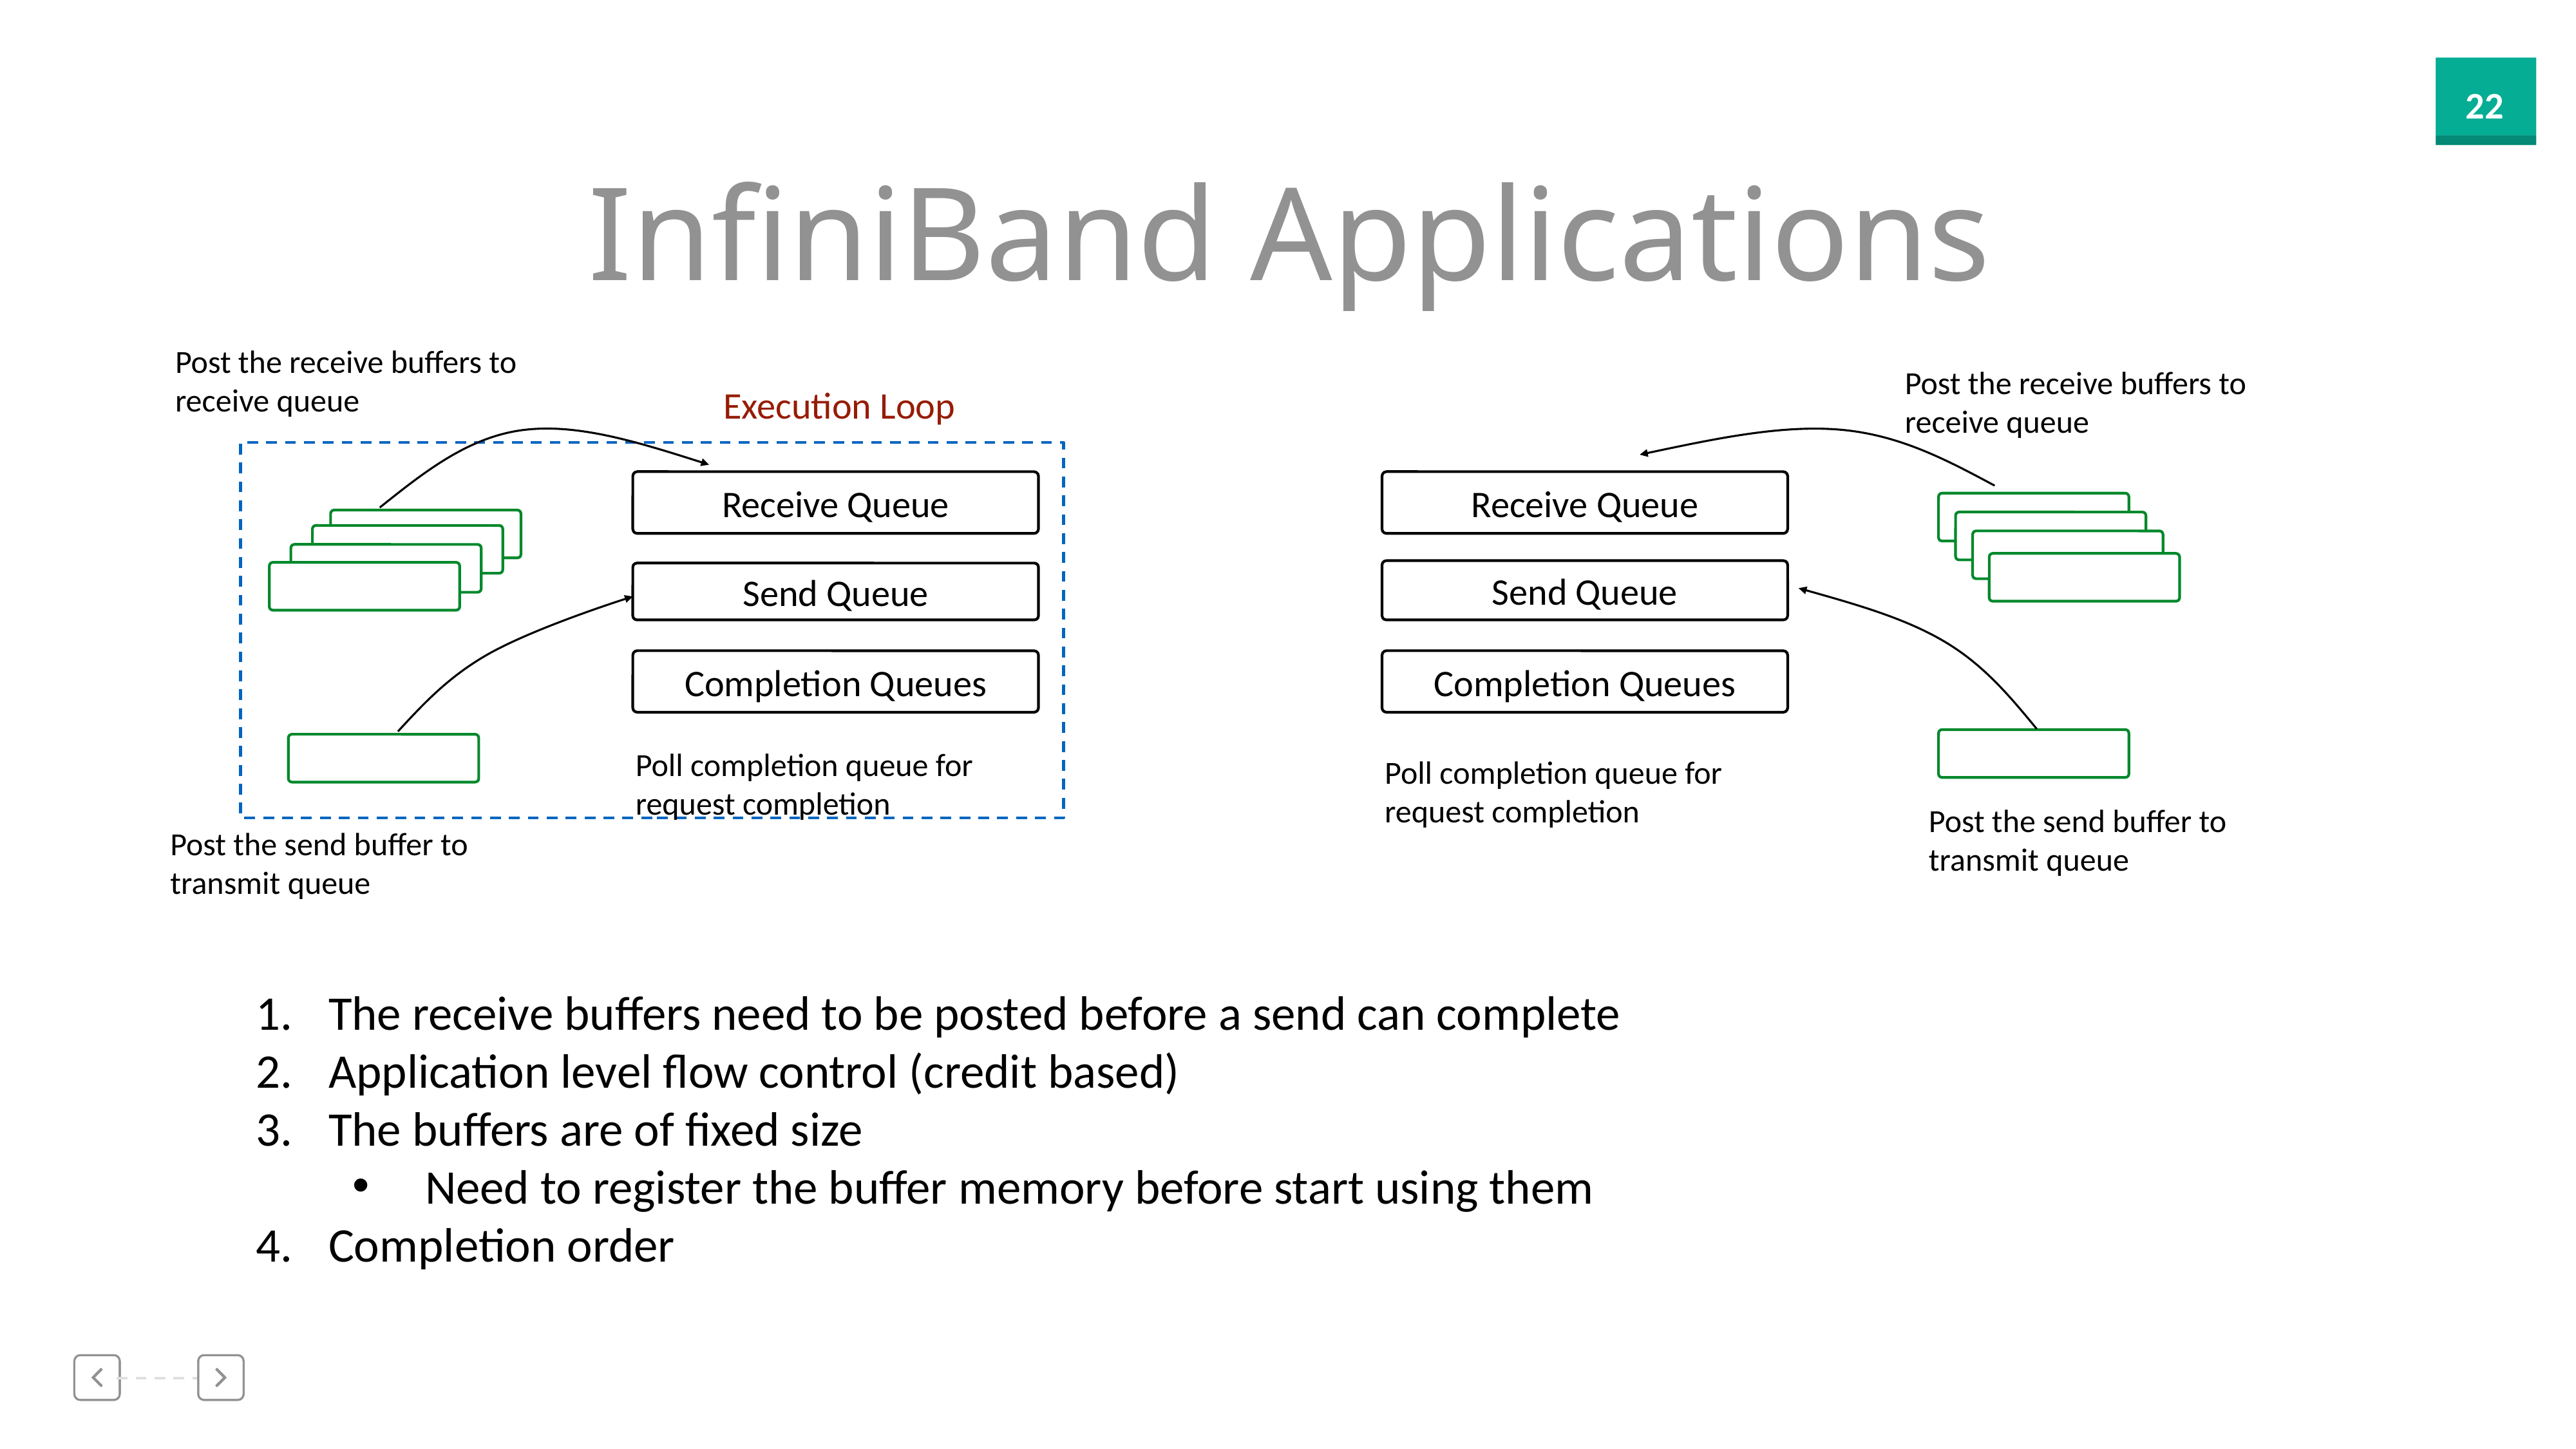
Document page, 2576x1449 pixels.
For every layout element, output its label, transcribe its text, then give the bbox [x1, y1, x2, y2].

text_box [289, 543, 483, 594]
text_box [268, 561, 461, 612]
slide_number 22 [2455, 71, 2514, 138]
text_box The receive buffers need to be posted before a send can complete Application level flow control (credit based) The buffers are of fixed size Need to register the buffer memory before start using them Completion order [246, 976, 1631, 1276]
text_box [1640, 428, 1995, 486]
text_box Post the send buffer to transmit queue [160, 819, 580, 906]
text_box Receive Queue [1380, 470, 1790, 535]
text_box [329, 508, 523, 560]
text_box Completion Queues [631, 649, 1040, 714]
text_box Poll completion queue for request completion [1375, 746, 1795, 834]
text_box Poll completion queue for request completion [626, 739, 1046, 827]
text_box [1971, 529, 2164, 580]
text_box [239, 441, 1065, 819]
text_box [287, 733, 480, 784]
text_box [2436, 57, 2537, 135]
text_box Post the send buffer to transmit queue [1919, 795, 2339, 883]
text_box [1798, 586, 2038, 730]
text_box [197, 1354, 245, 1401]
text_box [1937, 728, 2130, 779]
text_box [1987, 552, 2181, 603]
text_box [1937, 491, 2130, 543]
text_box Send Queue [1380, 559, 1790, 621]
text_box Send Queue [631, 562, 1040, 621]
text_box [2436, 135, 2537, 146]
text_box Completion Queues [1380, 649, 1790, 714]
text_box [1954, 510, 2148, 562]
text_box [379, 428, 710, 508]
text_box Post the receive buffers to receive queue [1895, 357, 2315, 444]
text_box Execution Loop [714, 376, 965, 431]
text_box Post the receive buffers to receive queue [166, 336, 585, 423]
text_box [311, 524, 504, 575]
text_box Receive Queue [631, 470, 1040, 535]
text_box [73, 1354, 121, 1401]
text_box [397, 595, 633, 732]
text_box InfiniBand Applications [580, 144, 1998, 315]
